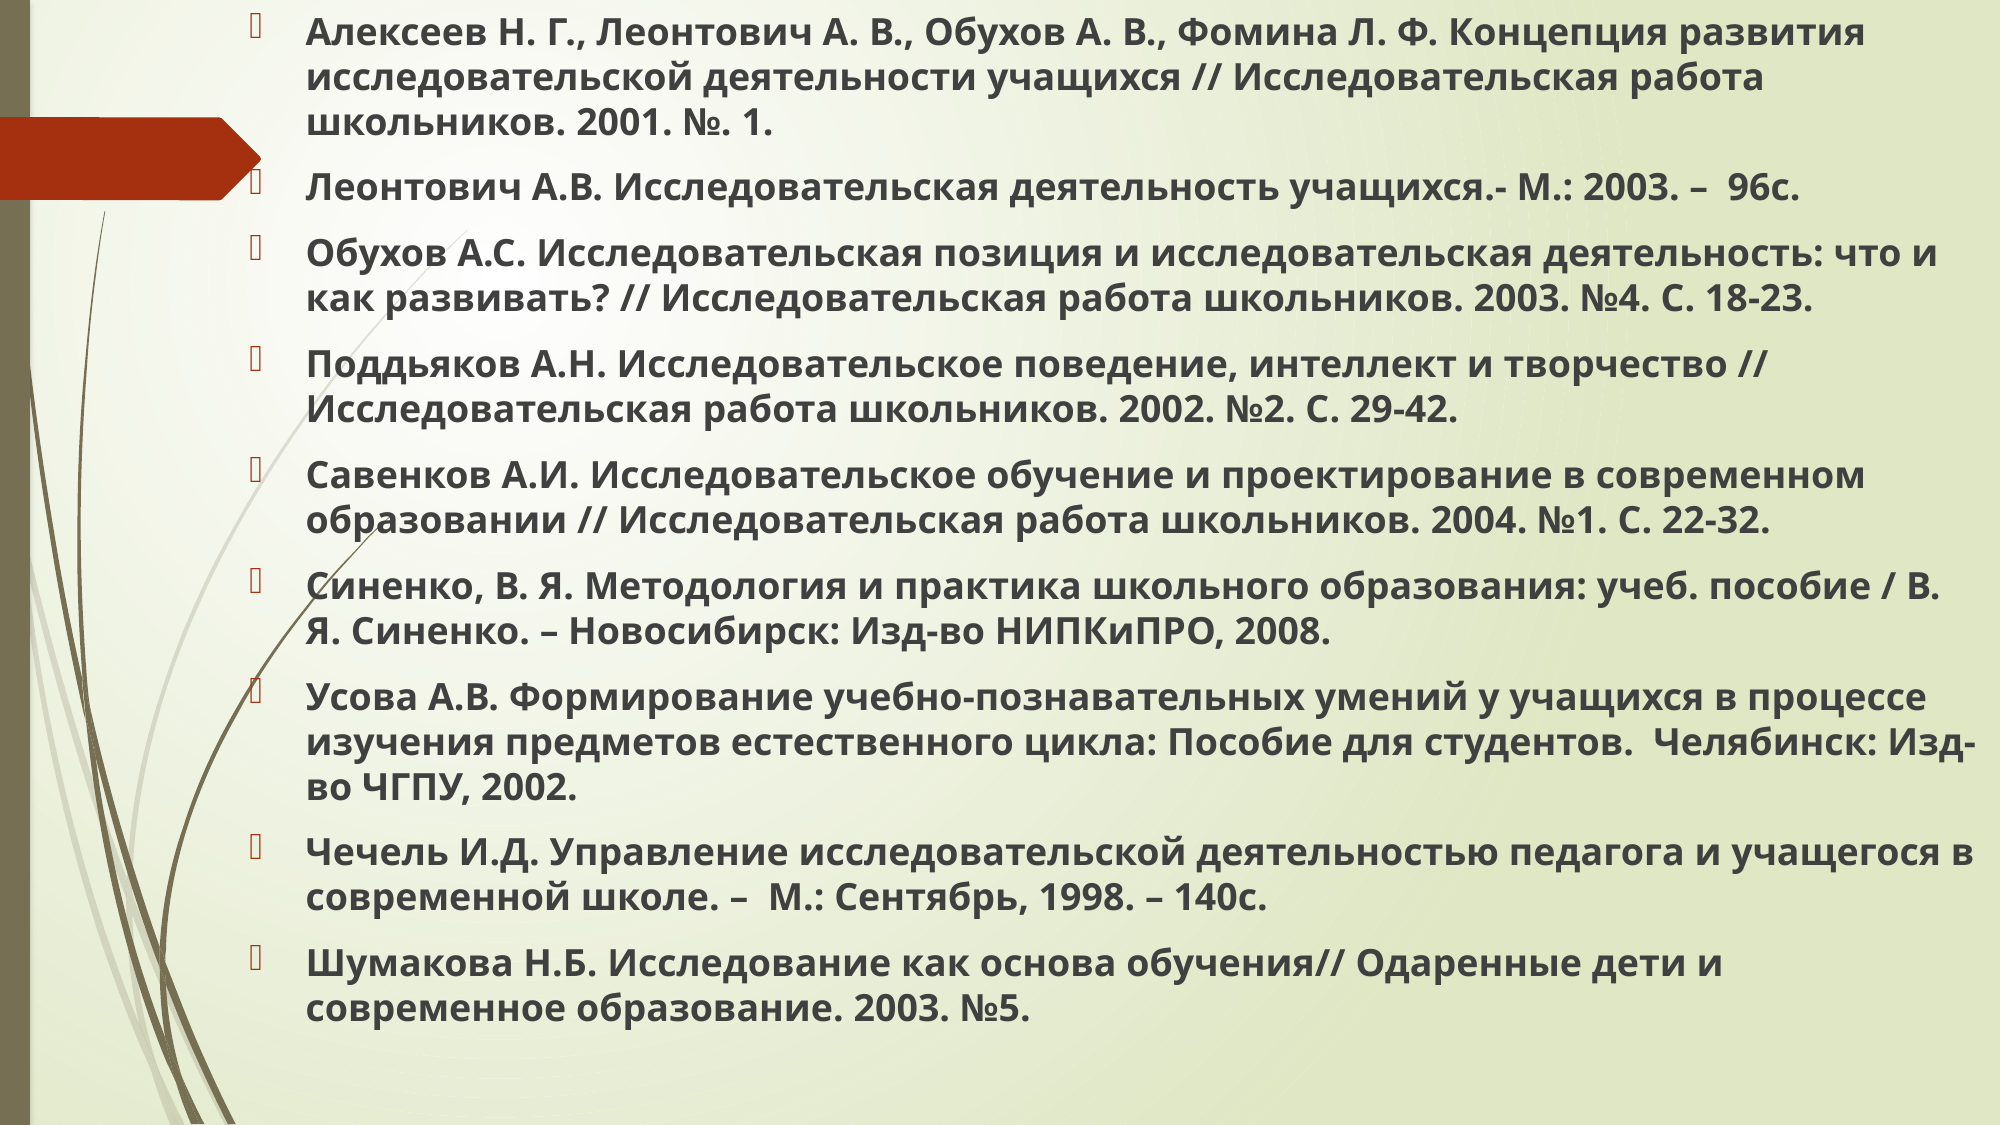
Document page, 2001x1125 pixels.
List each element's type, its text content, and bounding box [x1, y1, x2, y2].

list Алексеев Н. Г., Леонтович А. В., Обухов А. В., Фомина Л. Ф. Концепция развития исследовательской деятельности учащихся // Исследовательская работа школьников. 2001. №. 1. Леонтович А.В. Исследовательская деятельность учащихся.- М.: 2003. – 96с. Обухов А.С. Исследовательская позиция и исследовательская деятельность: что и как развивать? // Исследовательская работа школьников. 2003. №4. С. 18-23. Поддьяков А.Н. Исследовательское поведение, интеллект и творчество // Исследовательская работа школьников. 2002. №2. С. 29-42. Савенков А.И. Исследовательское обучение и проектирование в современном образовании // Исследовательская работа школьников. 2004. №1. С. 22-32. Синенко, В. Я. Методология и практика школьного образования: учеб. пособие / В. Я. Синенко. – Новосибирск: Изд-во НИПКиПРО, 2008. Усова А.В. Формирование учебно-познавательных умений у учащихся в процессе изучения предметов естественного цикла: Пособие для студентов. Челябинск: Изд-во ЧГПУ, 2002. Чечель И.Д. Управление исследовательской деятельностью педагога и учащегося в современной школе. – М.: Сентябрь, 1998. – 140с. Шумакова Н.Б. Исследование как основа обучения// Одаренные дети и современное образование. 2003. №5. [234, 0, 2000, 1113]
